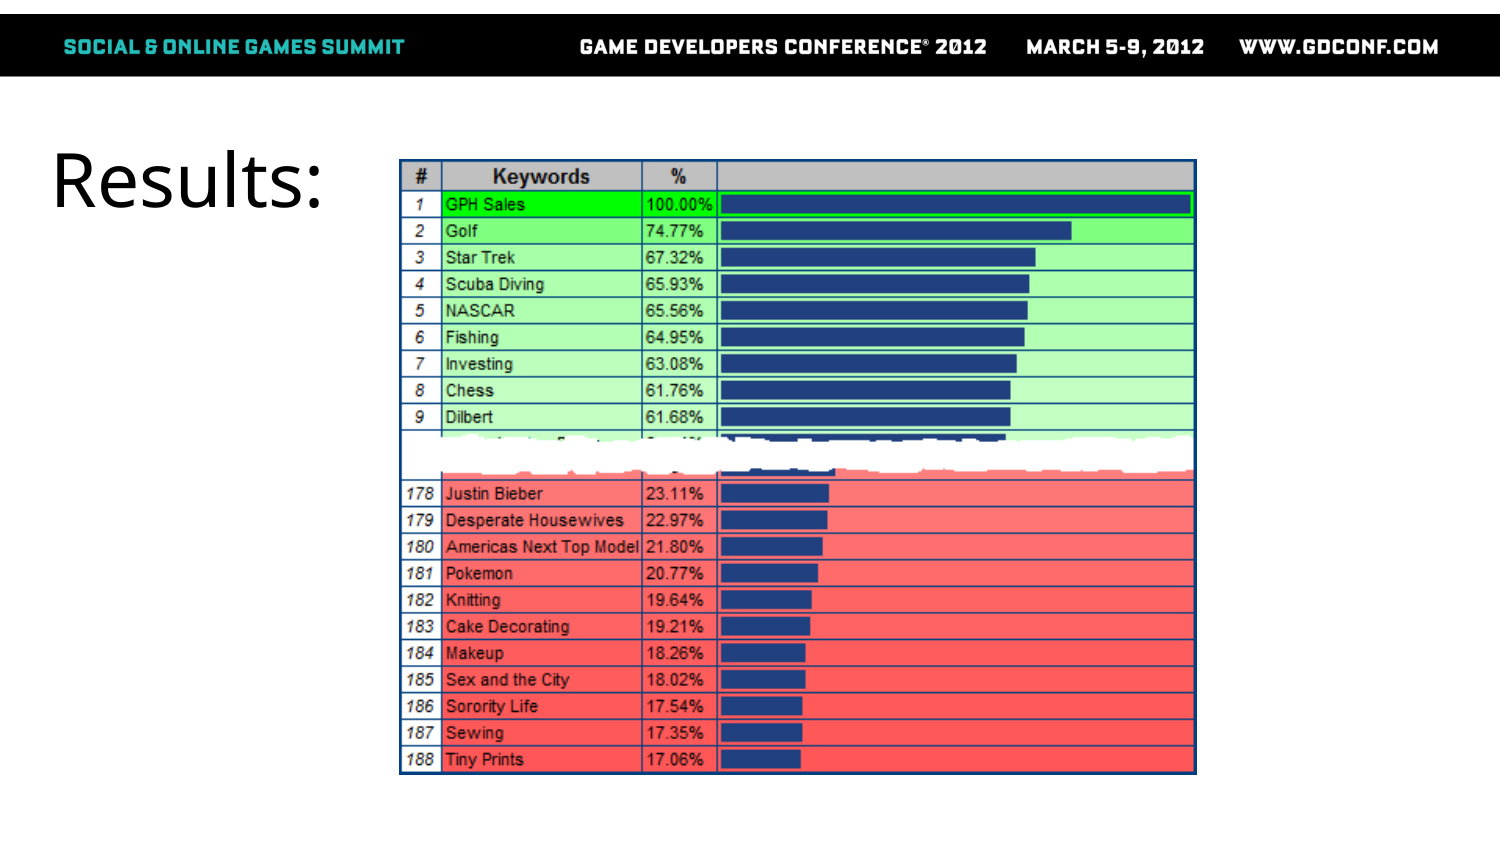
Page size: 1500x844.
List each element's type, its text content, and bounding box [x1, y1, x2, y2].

picture [0, 0, 1500, 844]
title Results: [35, 125, 443, 229]
